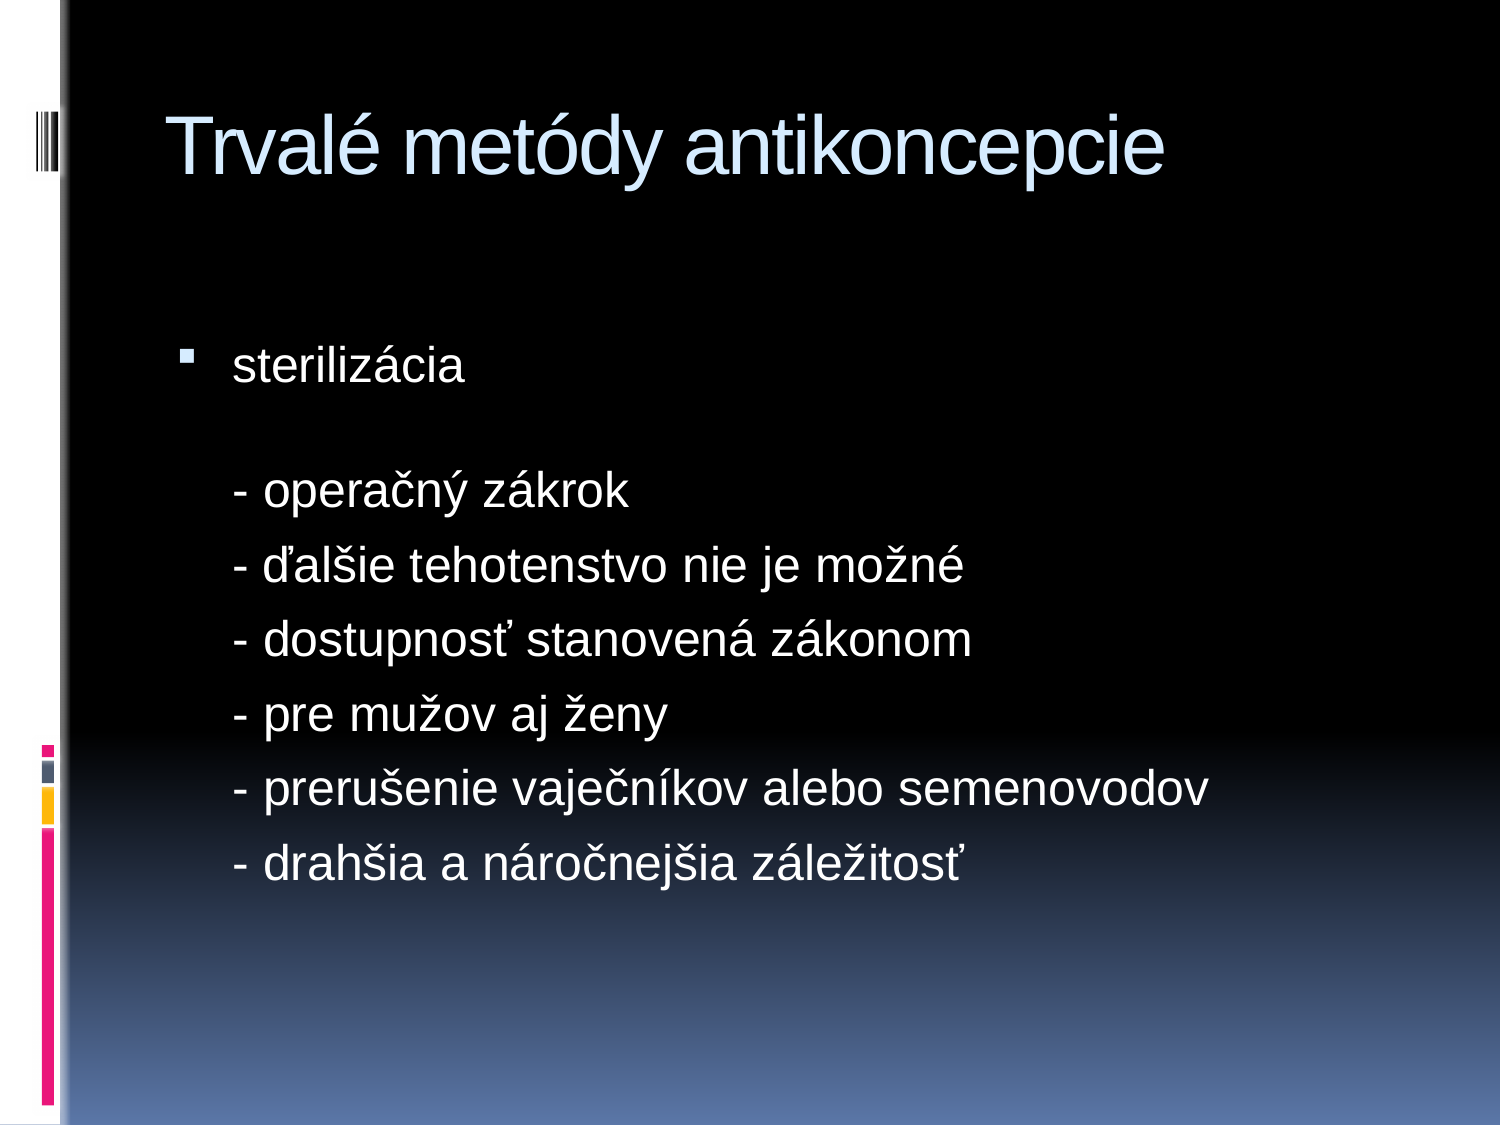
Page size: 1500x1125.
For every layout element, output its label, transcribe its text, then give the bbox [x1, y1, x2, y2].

text_box - operačný zákrok - ďalšie tehotenstvo nie je možné - dostupnosť stanovená zákonom - pre mužov aj ženy - prerušenie vaječníkov alebo semenovodov - drahšia a náročnejšia záležitosť [149, 450, 1425, 950]
title Trvalé metódy antikoncepcie [150, 83, 1425, 234]
list sterilizácia [150, 324, 1425, 413]
